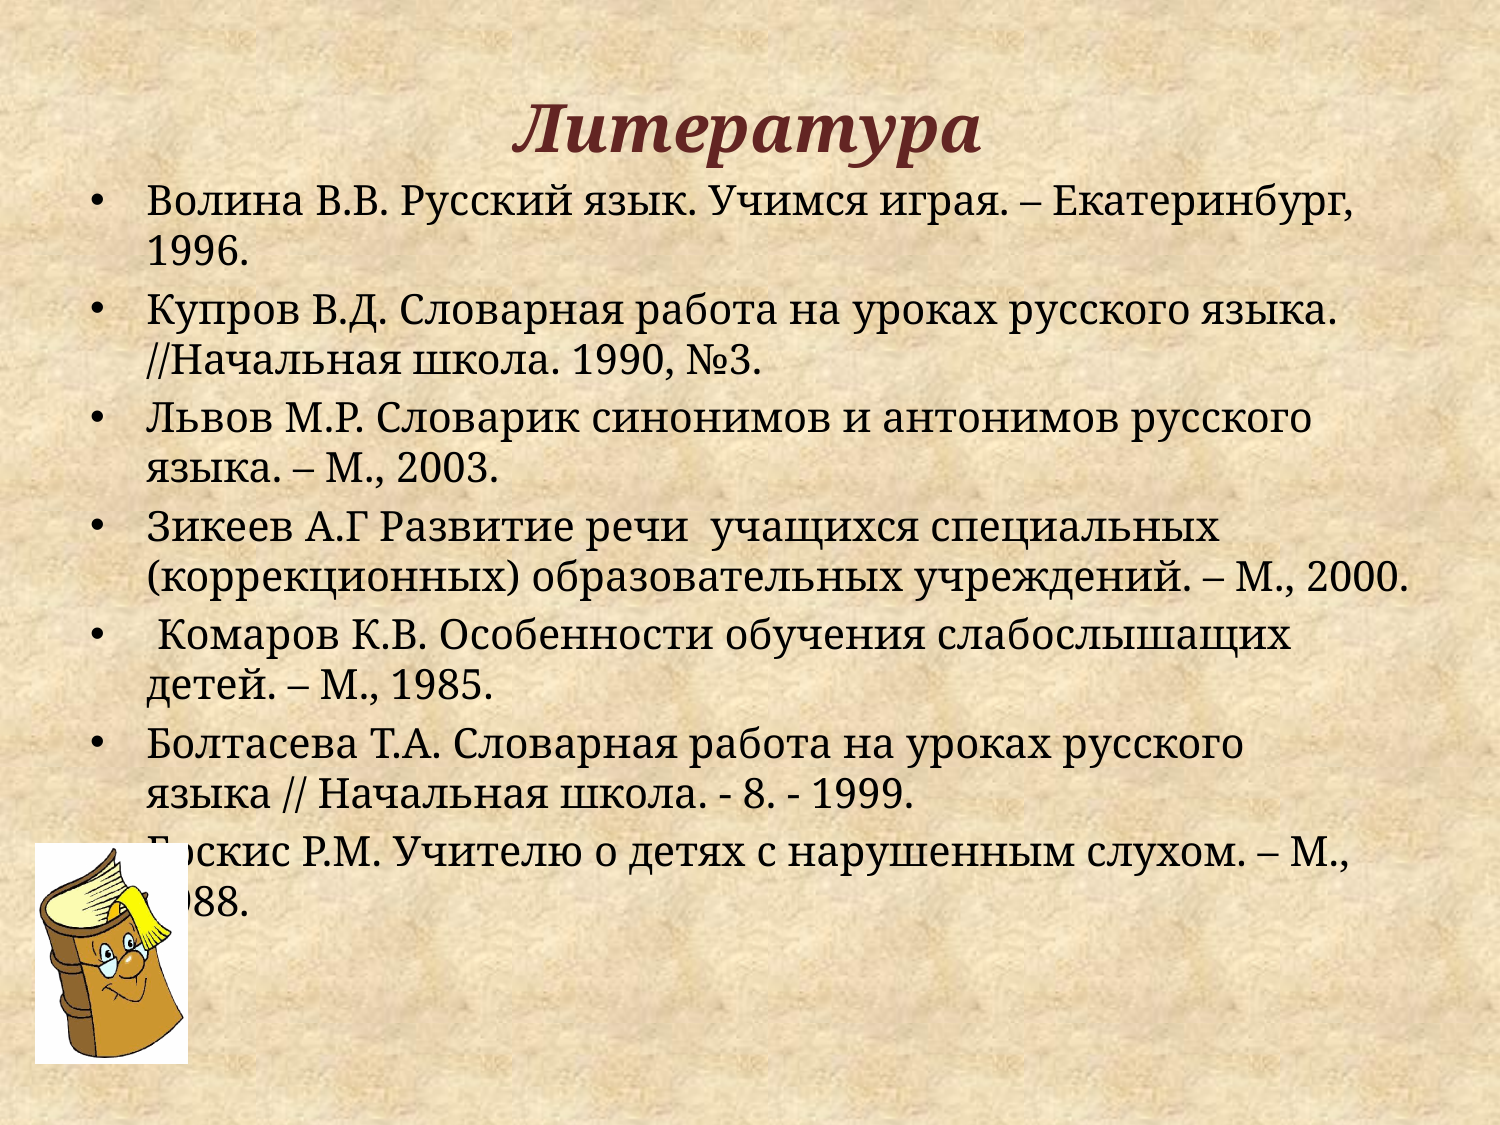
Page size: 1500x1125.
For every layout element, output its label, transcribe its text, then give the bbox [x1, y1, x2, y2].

picture [0, 0, 1500, 1125]
list Литература Волина В.В. Русский язык. Учимся играя. – Екатеринбург, 1996. Купров В.Д. Словарная работа на уроках русского языка. //Начальная школа. 1990, №3. Львов М.Р. Словарик синонимов и антонимов русского языка. – М., 2003. Зикеев А.Г Развитие речи учащихся специальных (коррекционных) образовательных учреждений. – М., 2000. Комаров К.В. Особенности обучения слабослышащих детей. – М., 1985. Болтасева Т.А. Словарная работа на уроках русского языка // Начальная школа. - 8. - 1999. Боскис Р.М. Учителю о детях с нарушенным слухом. – М., 1988. [75, 78, 1425, 1005]
